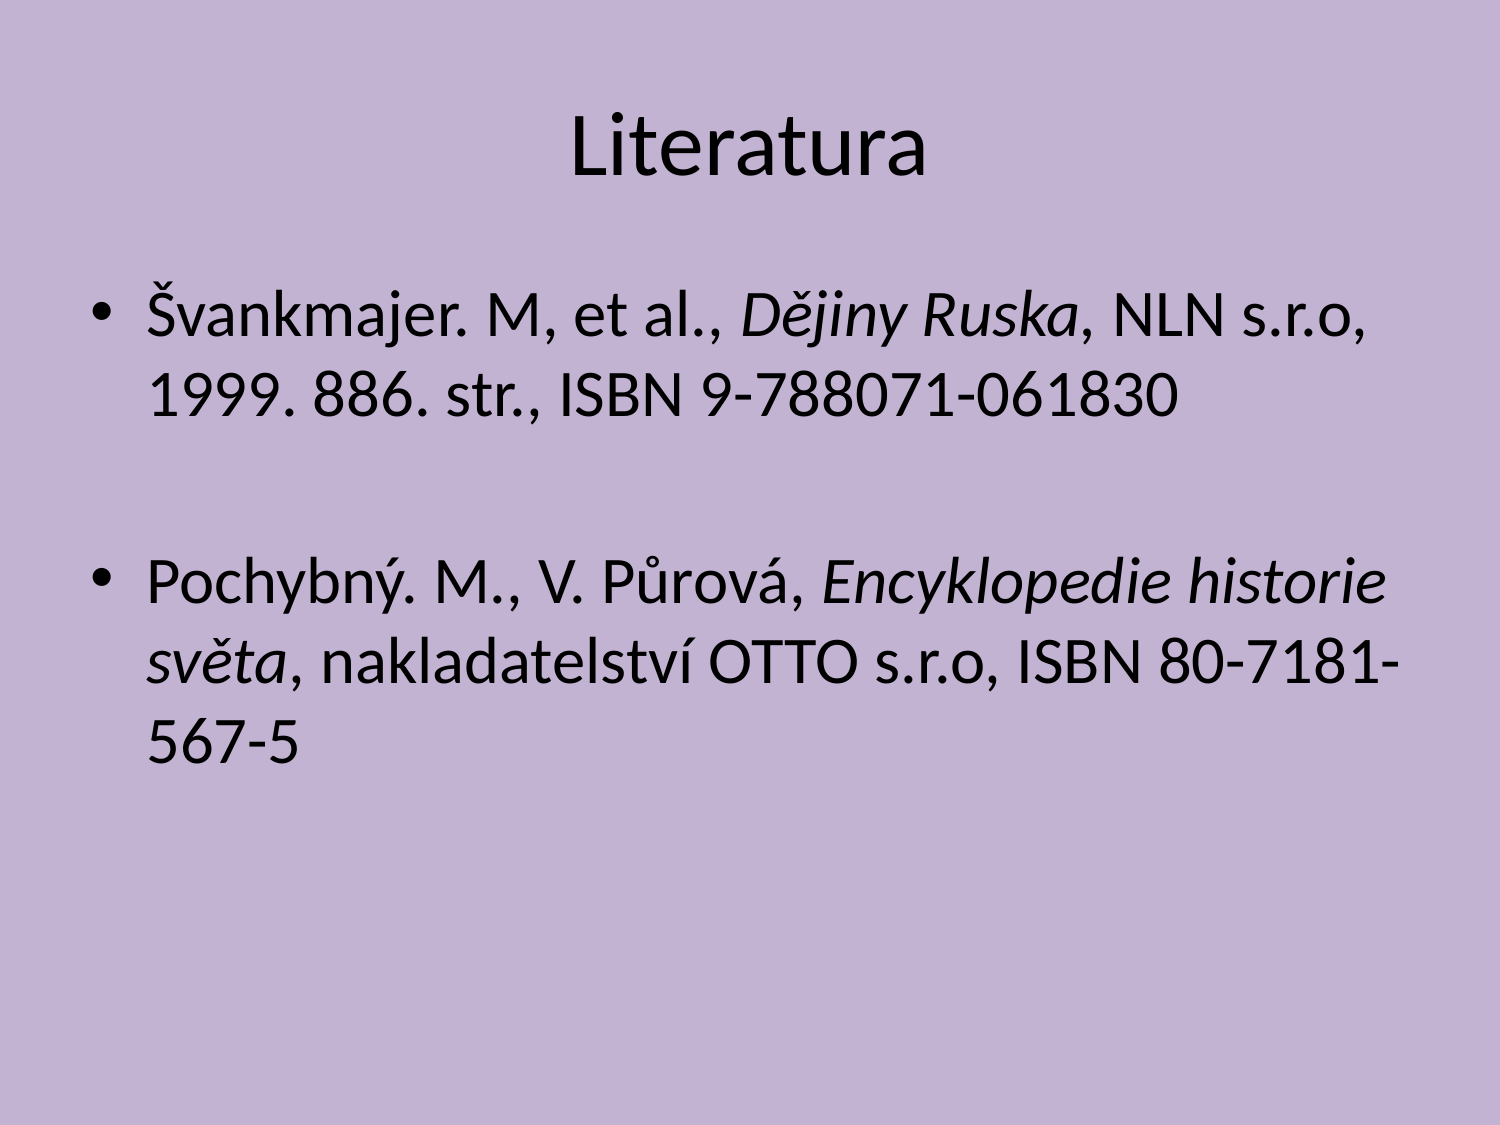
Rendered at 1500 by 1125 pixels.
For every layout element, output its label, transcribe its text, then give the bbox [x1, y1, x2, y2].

title Literatura [75, 45, 1425, 233]
list Švankmajer. M, et al., Dějiny Ruska, NLN s.r.o, 1999. 886. str., ISBN 9-788071-061830 Pochybný. M., V. Půrová, Encyklopedie historie světa, nakladatelství OTTO s.r.o, ISBN 80-7181-567-5 [75, 262, 1425, 1005]
